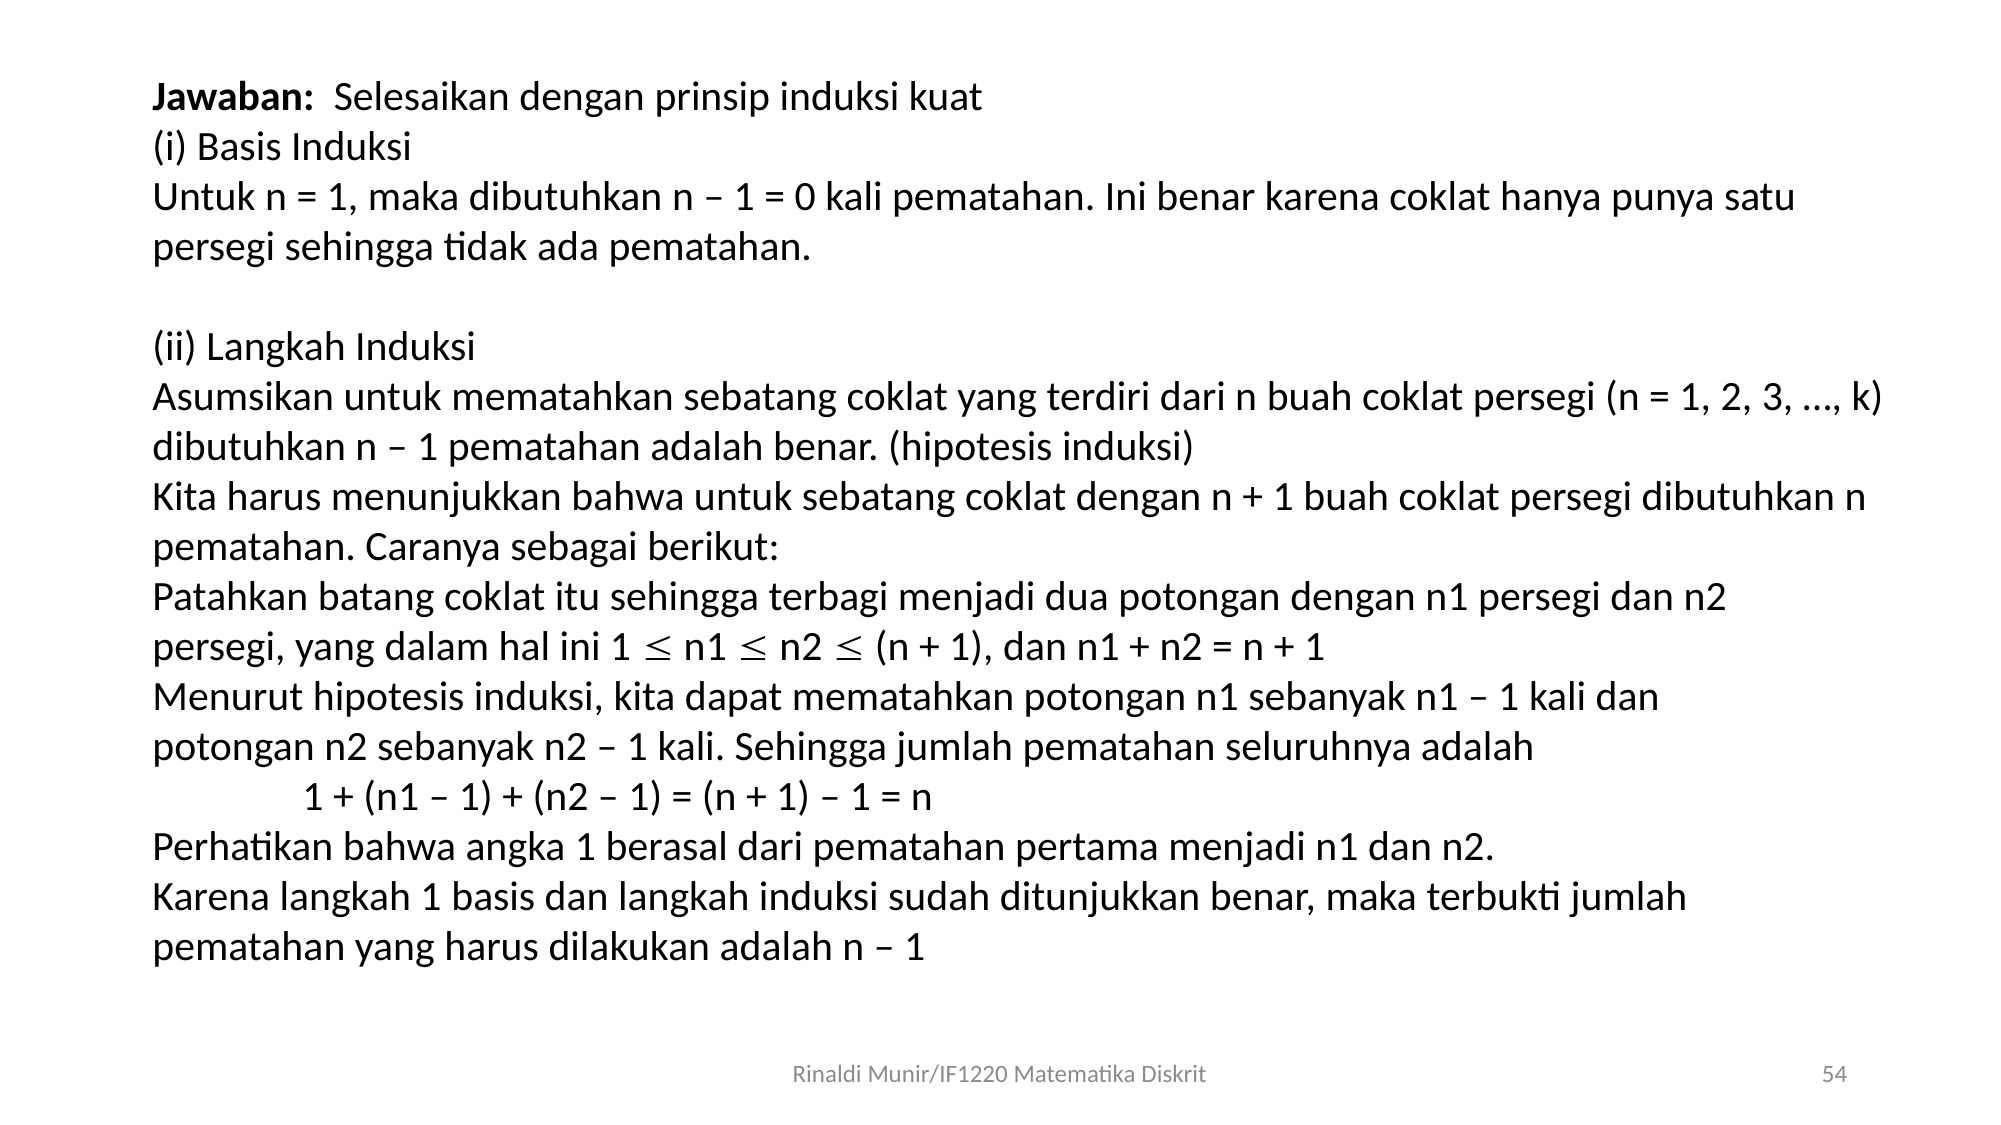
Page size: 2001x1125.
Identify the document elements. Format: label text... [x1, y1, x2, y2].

footer Rinaldi Munir/IF1220 Matematika Diskrit [662, 1042, 1338, 1103]
list Jawaban: Selesaikan dengan prinsip induksi kuat (i) Basis Induksi Untuk n = 1, maka dibutuhkan n – 1 = 0 kali pematahan. Ini benar karena coklat hanya punya satu persegi sehingga tidak ada pematahan. (ii) Langkah Induksi Asumsikan untuk mematahkan sebatang coklat yang terdiri dari n buah coklat persegi (n = 1, 2, 3, …, k) dibutuhkan n – 1 pematahan adalah benar. (hipotesis induksi) Kita harus menunjukkan bahwa untuk sebatang coklat dengan n + 1 buah coklat persegi dibutuhkan n pematahan. Caranya sebagai berikut: Patahkan batang coklat itu sehingga terbagi menjadi dua potongan dengan n1 persegi dan n2 persegi, yang dalam hal ini 1  n1  n2  (n + 1), dan n1 + n2 = n + 1 Menurut hipotesis induksi, kita dapat mematahkan potongan n1 sebanyak n1 – 1 kali dan potongan n2 sebanyak n2 – 1 kali. Sehingga jumlah pematahan seluruhnya adalah 1 + (n1 – 1) + (n2 – 1) = (n + 1) – 1 = n Perhatikan bahwa angka 1 berasal dari pematahan pertama menjadi n1 dan n2. Karena langkah 1 basis dan langkah induksi sudah ditunjukkan benar, maka terbukti jumlah pematahan yang harus dilakukan adalah n – 1 [137, 61, 1928, 1057]
slide_number 54 [1412, 1042, 1863, 1103]
